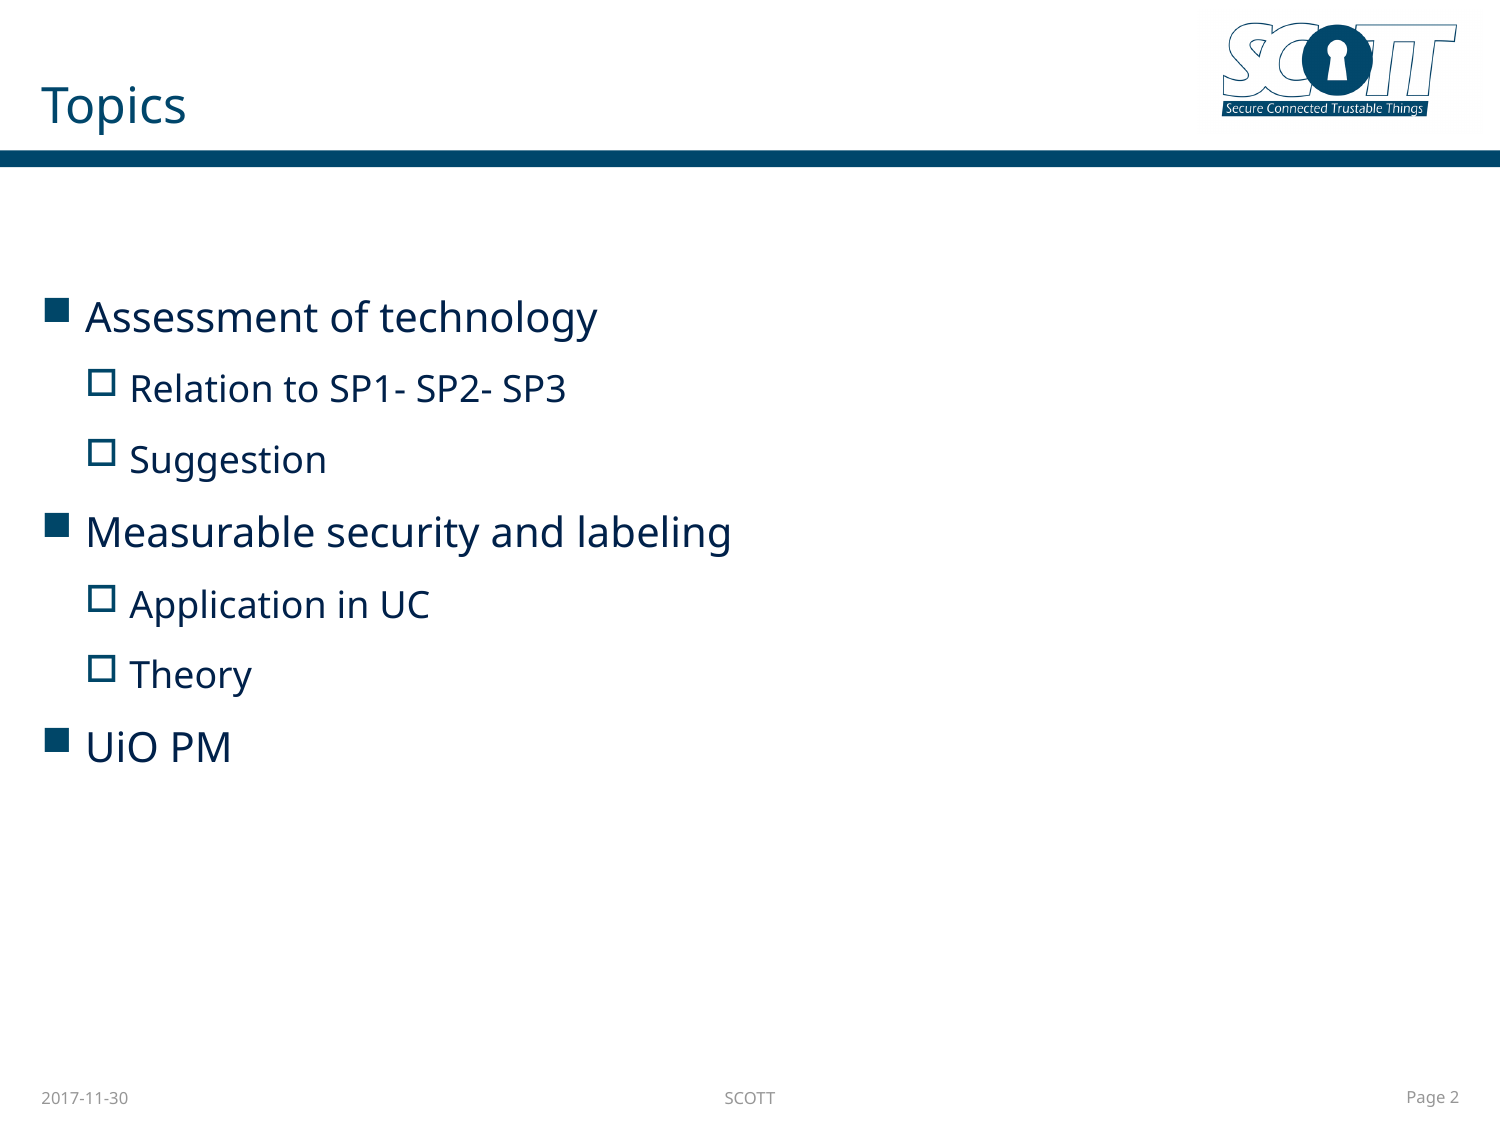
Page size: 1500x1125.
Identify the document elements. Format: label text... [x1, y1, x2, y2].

footer SCOTT [472, 1086, 1028, 1111]
slide_number Page 2 [1282, 1086, 1460, 1111]
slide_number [41, 1086, 184, 1111]
title Topics [41, 7, 1122, 134]
picture [1197, 9, 1483, 134]
list Assessment of technology Relation to SP1- SP2- SP3 Suggestion Measurable security and labeling Application in UC Theory UiO PM [41, 215, 1459, 1071]
